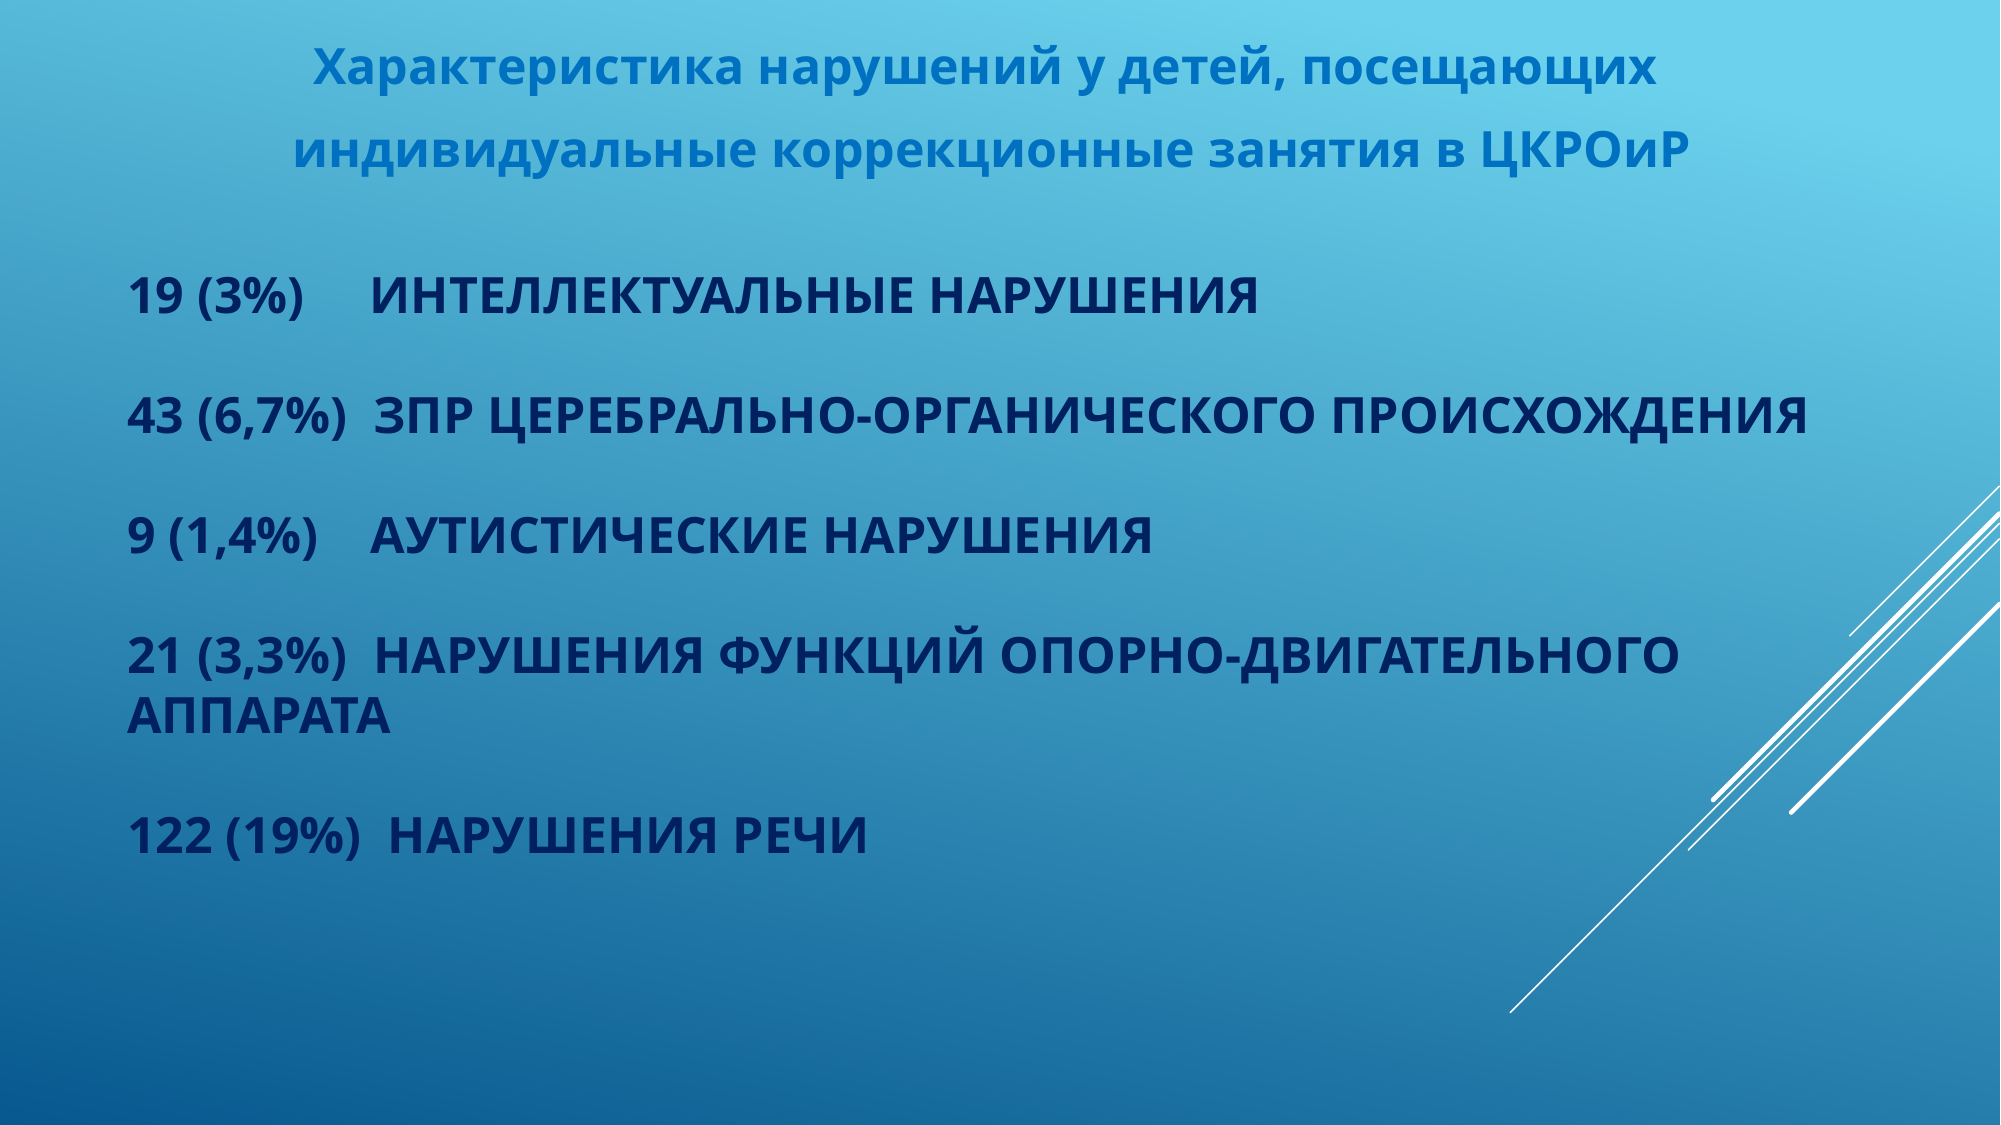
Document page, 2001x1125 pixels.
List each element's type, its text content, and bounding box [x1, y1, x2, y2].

title 19 (3%) интеллектуальные нарушения 43 (6,7%) ЗПР церебрально-органического происхождения 9 (1,4%) аутистические нарушения 21 (3,3%) нарушения функций опорно-двигательного аппарата 122 (19%) нарушения речи [112, 193, 1970, 1048]
list Характеристика нарушений у детей, посещающих индивидуальные коррекционные занятия в ЦКРОиР [15, 19, 1970, 193]
